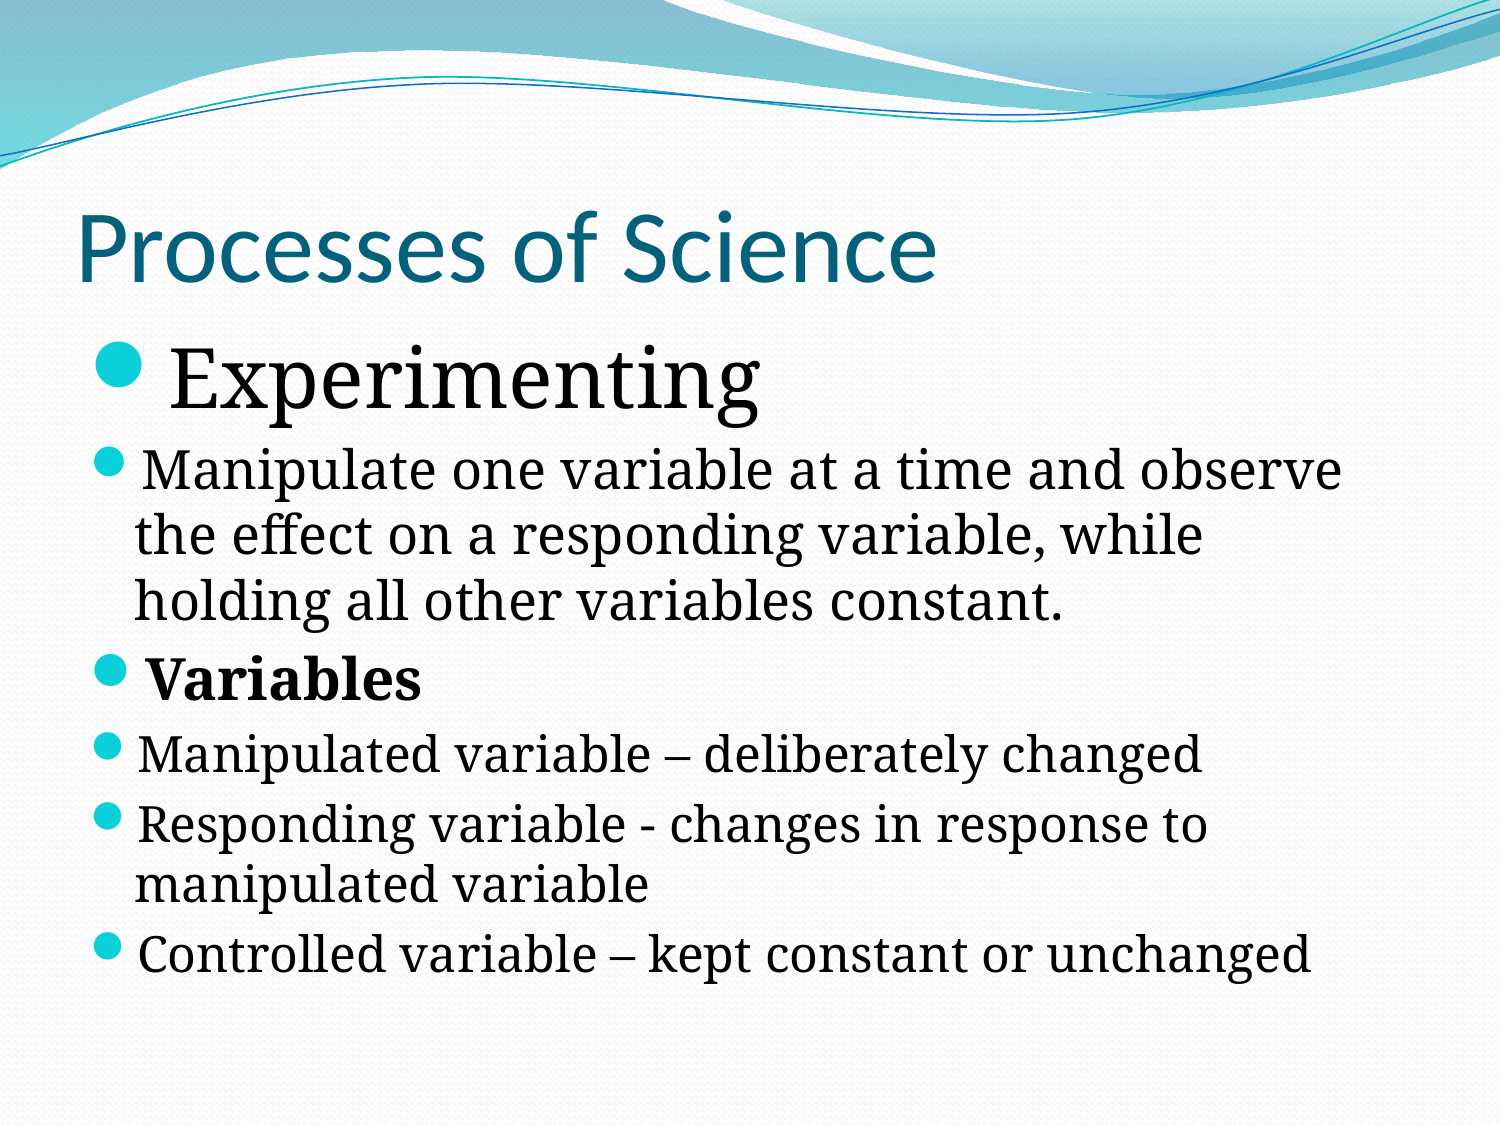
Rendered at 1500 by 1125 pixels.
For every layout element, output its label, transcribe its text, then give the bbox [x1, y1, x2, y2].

list Experimenting Manipulate one variable at a time and observe the effect on a responding variable, while holding all other variables constant. Variables Manipulated variable – deliberately changed Responding variable - changes in response to manipulated variable Controlled variable – kept constant or unchanged [75, 317, 1425, 1038]
title Processes of Science [75, 115, 1425, 303]
